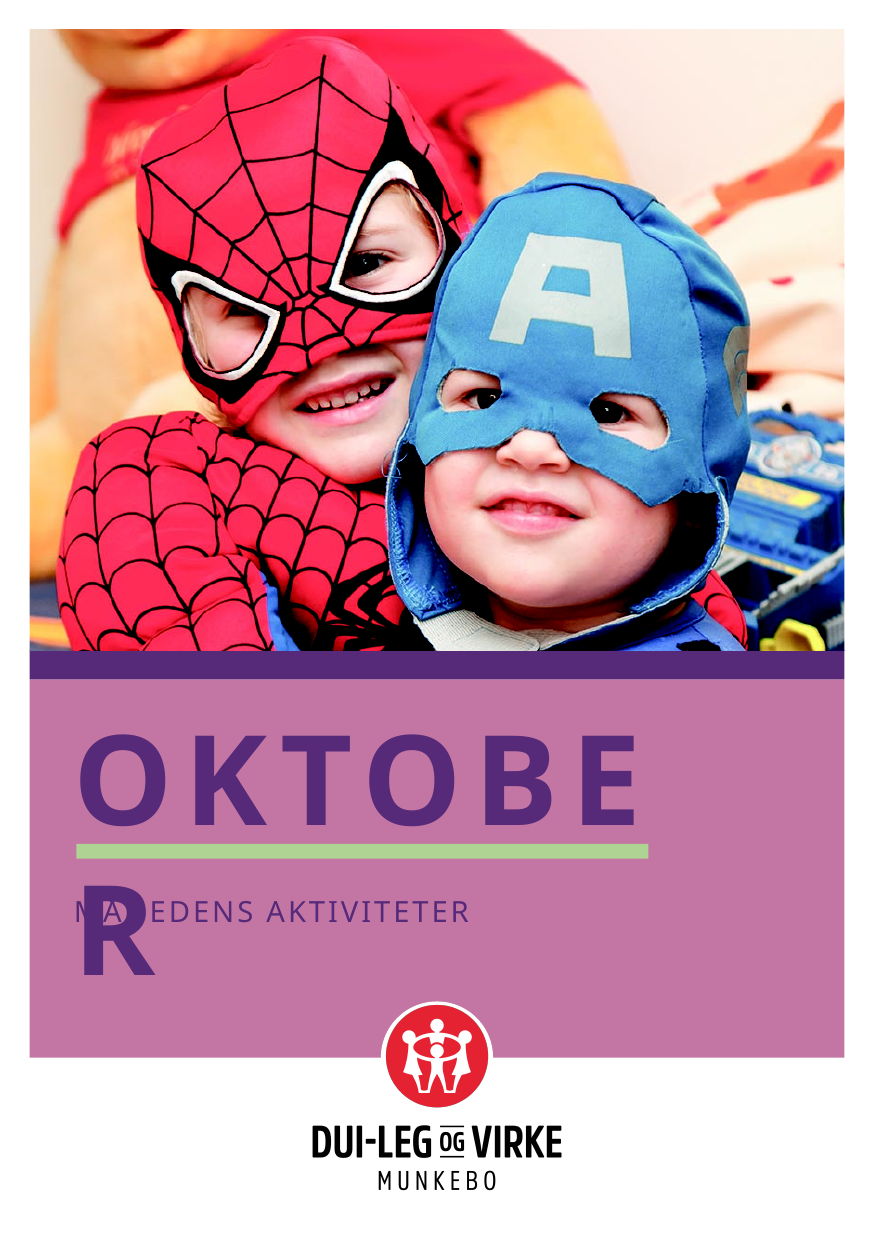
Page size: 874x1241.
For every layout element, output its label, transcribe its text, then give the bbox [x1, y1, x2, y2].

text_box MÅNEDENS AKTIVITETER [58, 885, 620, 936]
text_box [75, 843, 649, 860]
text_box OKTOBER [58, 692, 726, 1008]
picture [287, 979, 587, 1216]
picture [29, 29, 845, 651]
